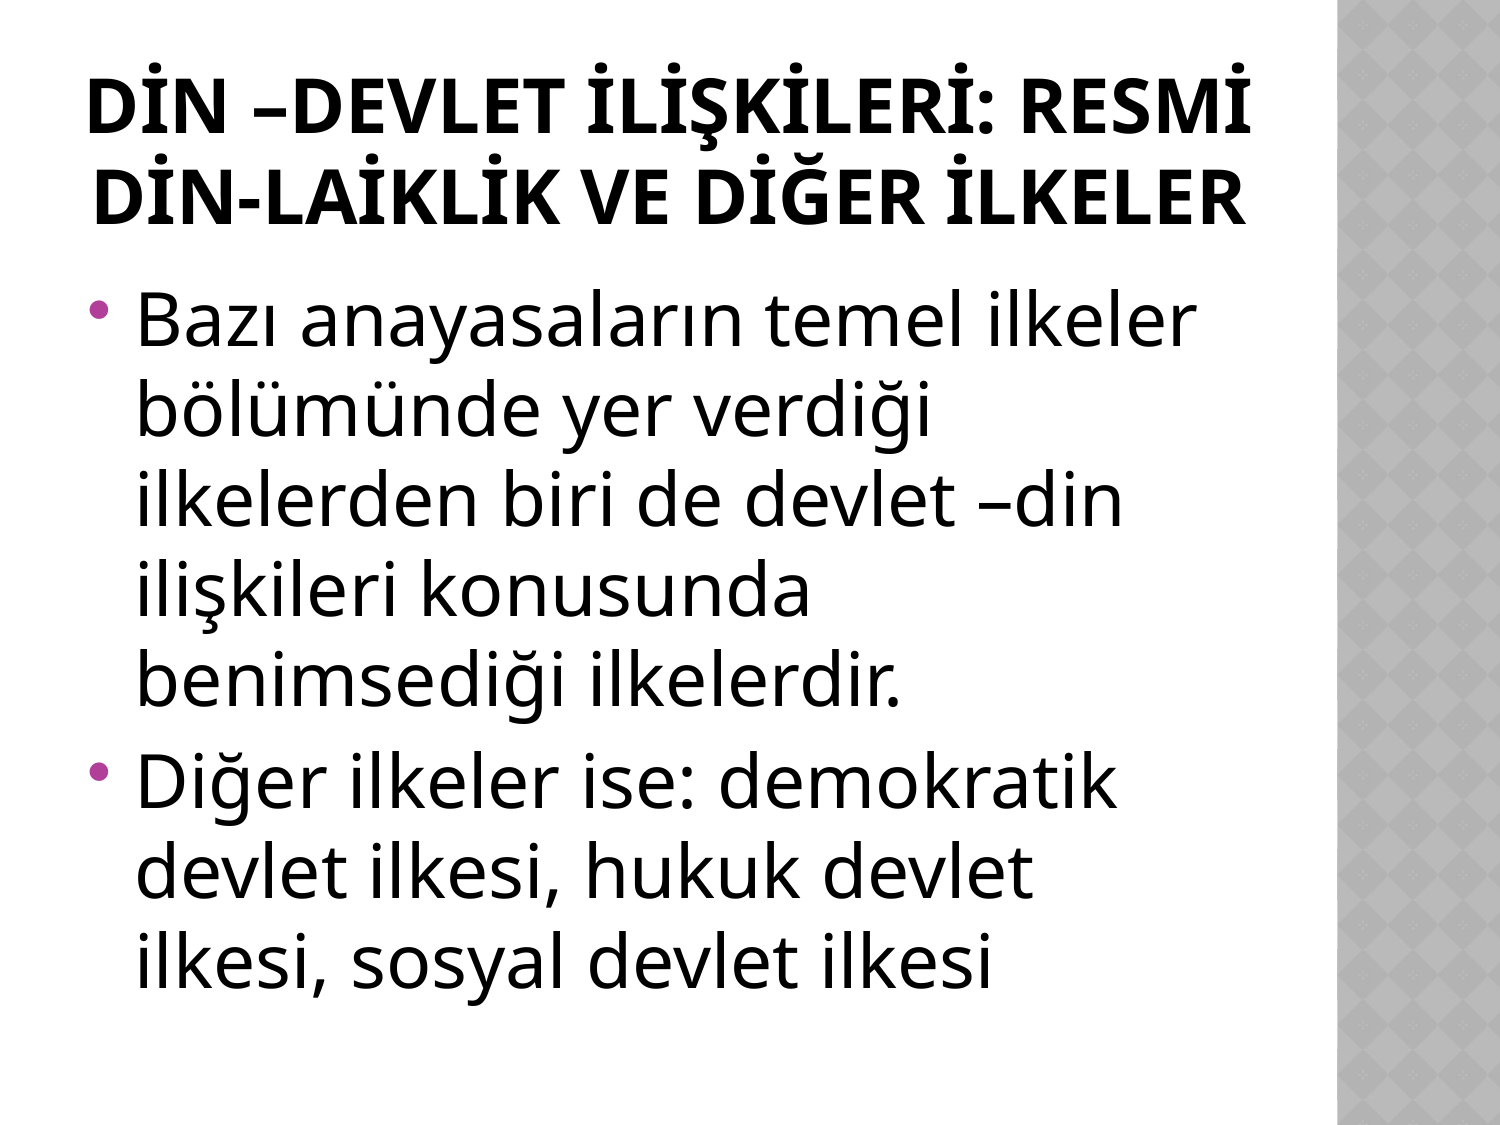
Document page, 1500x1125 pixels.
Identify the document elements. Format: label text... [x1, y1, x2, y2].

title Din –devlet ilişkileri: resmi din-laiklik ve diğer ilkeler [75, 52, 1263, 240]
list Bazı anayasaların temel ilkeler bölümünde yer verdiği ilkelerden biri de devlet –din ilişkileri konusunda benimsediği ilkelerdir. Diğer ilkeler ise: demokratik devlet ilkesi, hukuk devlet ilkesi, sosyal devlet ilkesi [75, 264, 1263, 1059]
